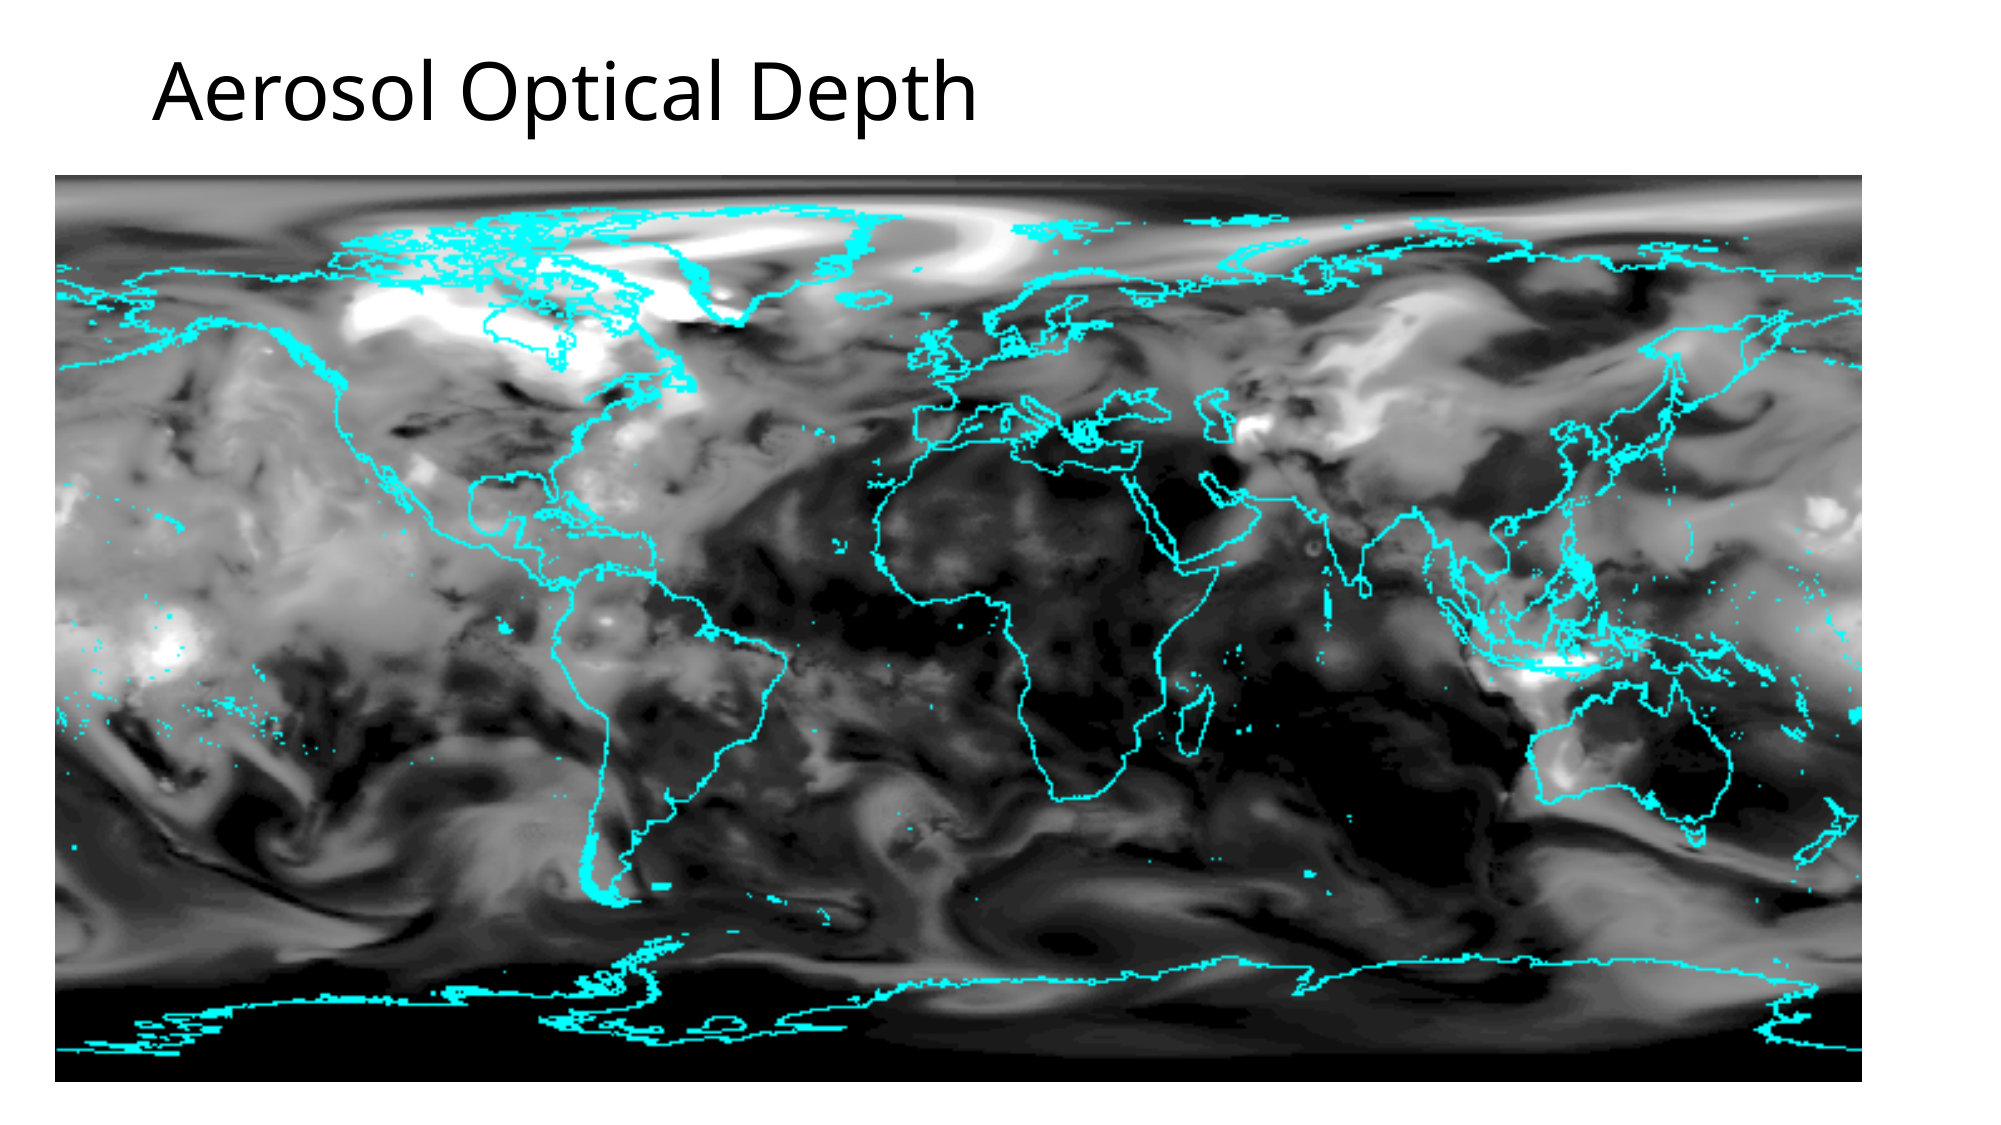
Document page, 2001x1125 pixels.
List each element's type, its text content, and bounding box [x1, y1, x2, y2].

title Aerosol Optical Depth [137, 43, 1863, 146]
picture [55, 175, 1862, 1082]
